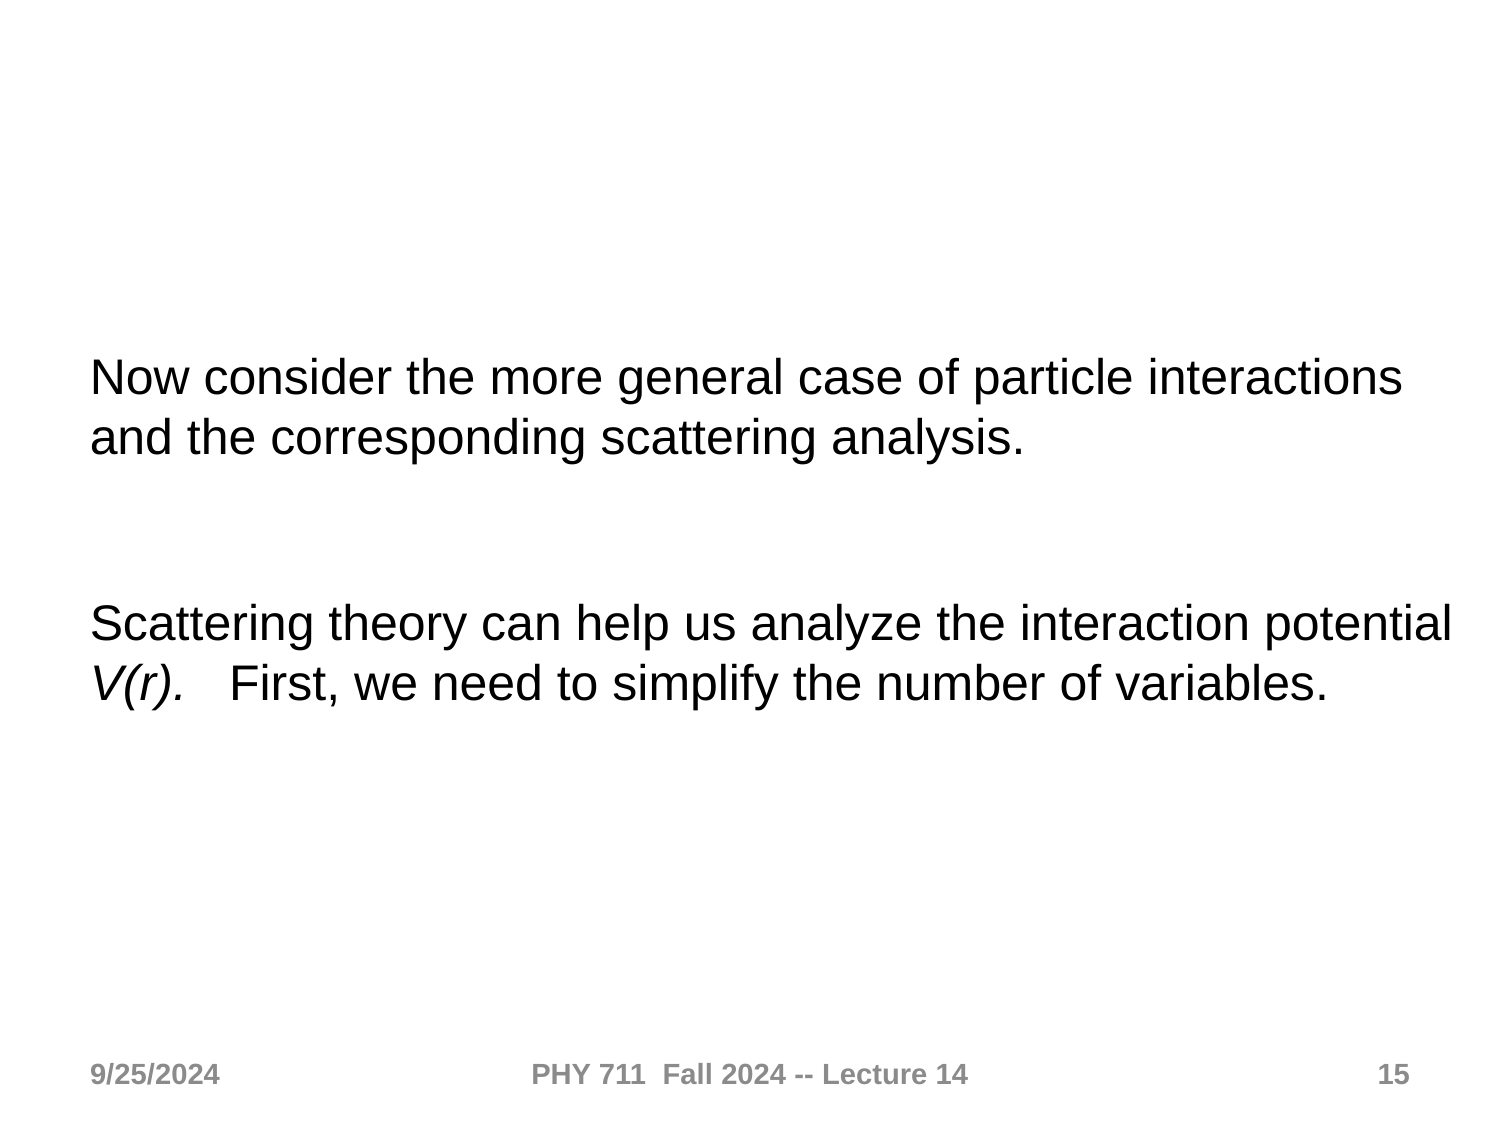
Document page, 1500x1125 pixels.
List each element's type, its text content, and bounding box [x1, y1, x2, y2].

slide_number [75, 1042, 425, 1103]
text_box Scattering theory can help us analyze the interaction potential V(r). First, we need to simplify the number of variables. [74, 582, 1500, 718]
footer PHY 711 Fall 2024 -- Lecture 14 [450, 1042, 1050, 1103]
slide_number 15 [1074, 1042, 1425, 1103]
text_box Now consider the more general case of particle interactions and the corresponding scattering analysis. [74, 337, 1425, 473]
